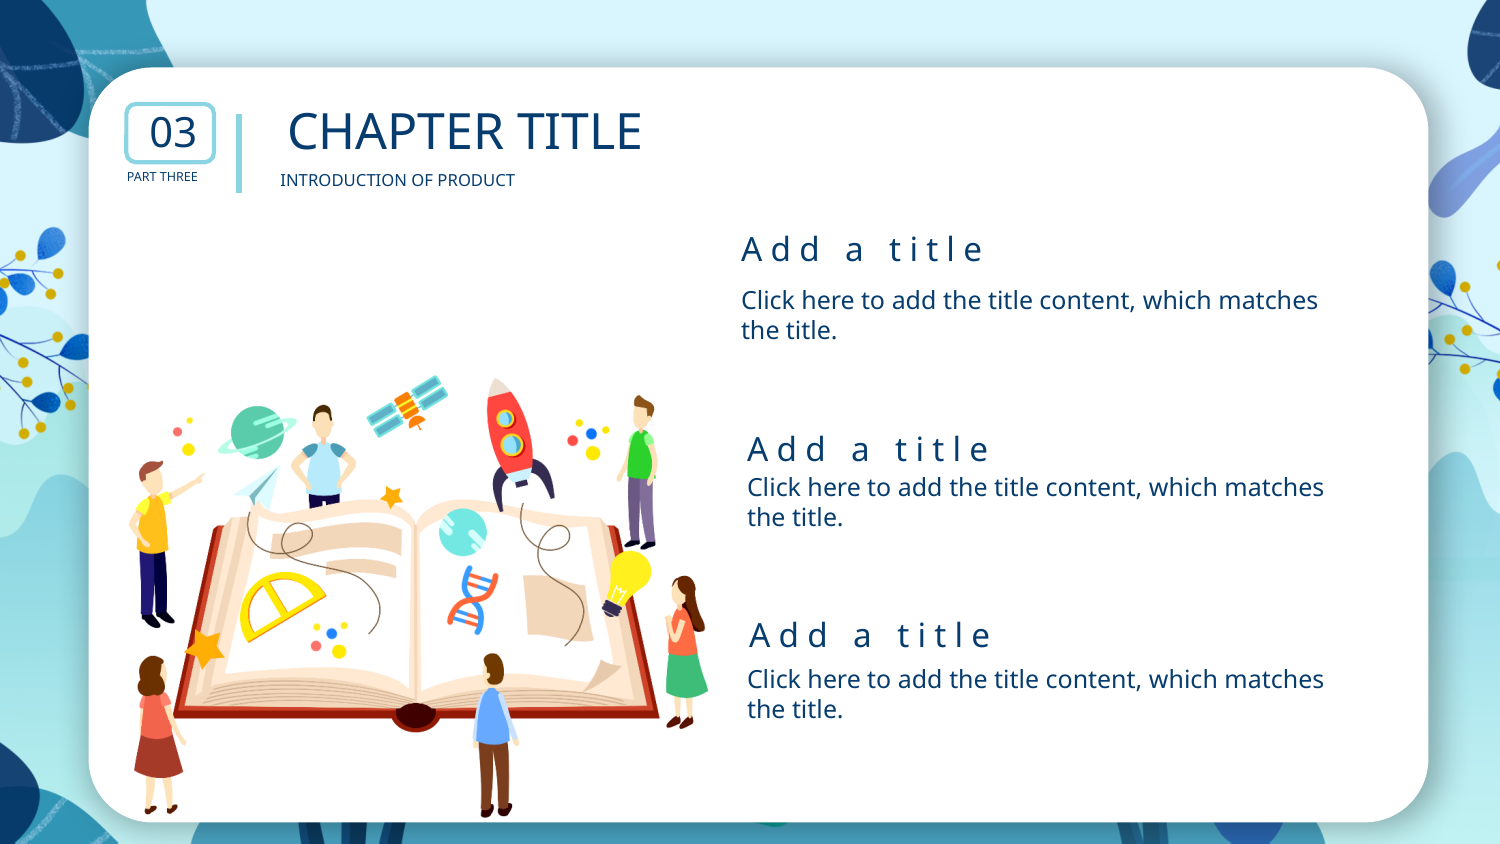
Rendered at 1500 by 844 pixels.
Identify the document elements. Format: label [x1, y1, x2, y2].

text_box [731, 420, 1381, 541]
text_box [726, 220, 1349, 354]
text_box [111, 91, 741, 208]
text_box [731, 607, 1381, 733]
picture [0, 0, 1500, 844]
